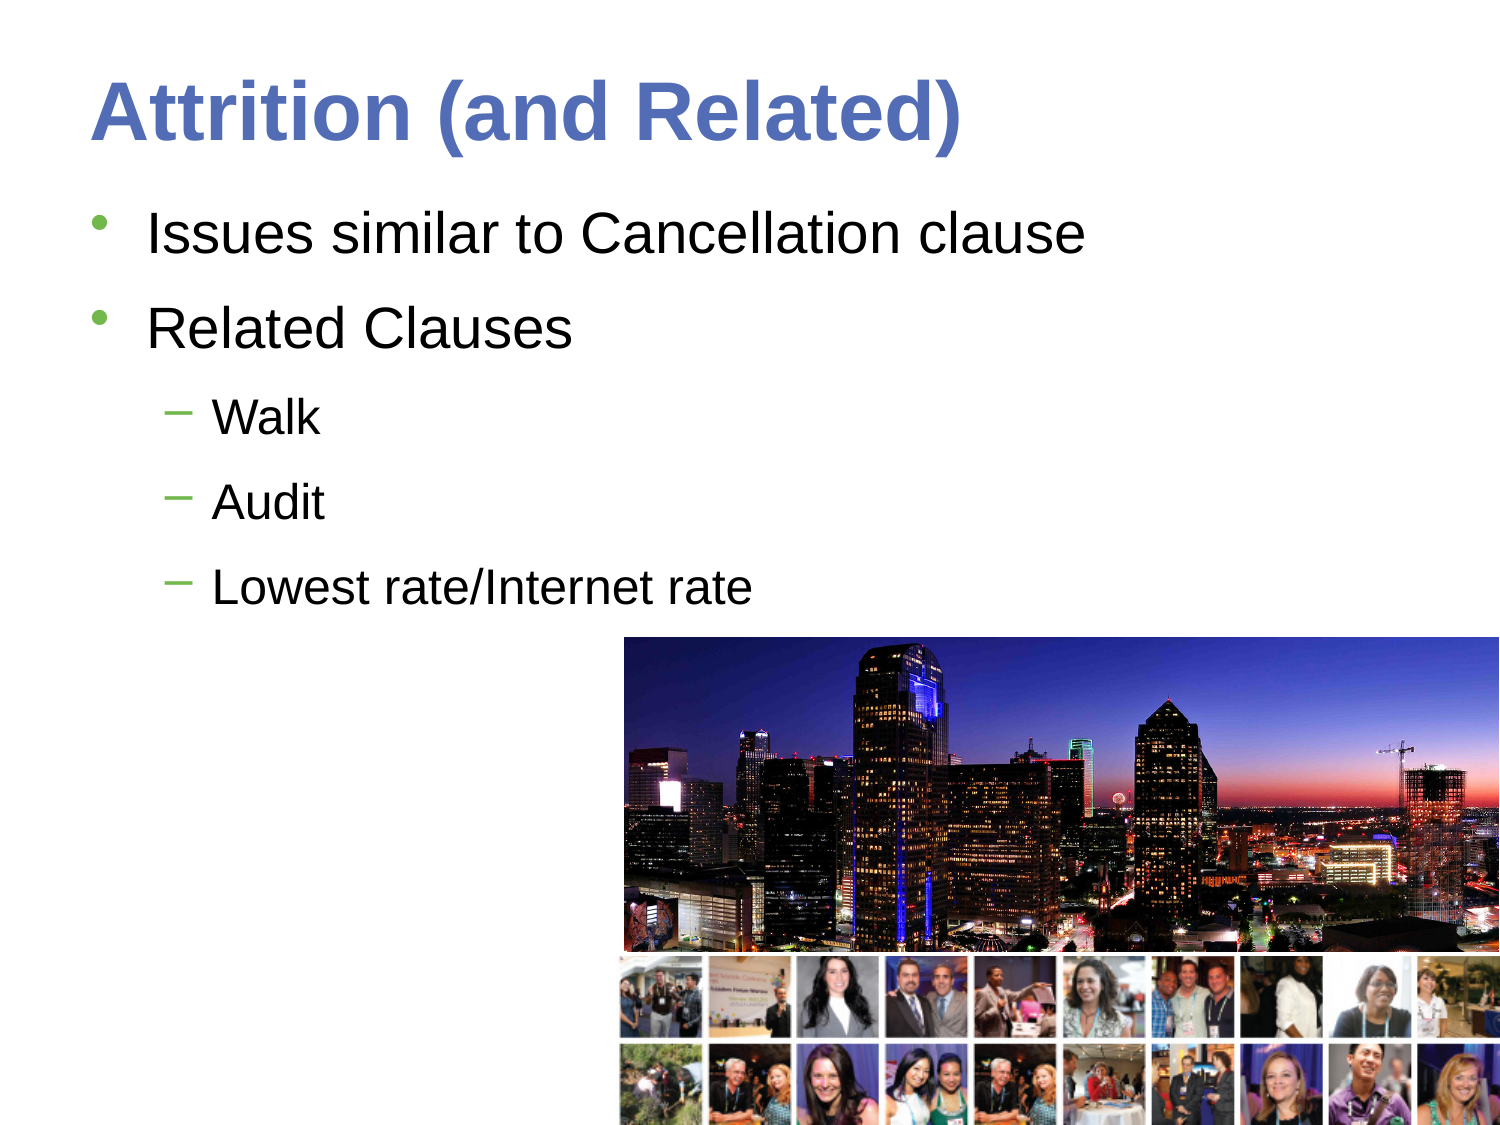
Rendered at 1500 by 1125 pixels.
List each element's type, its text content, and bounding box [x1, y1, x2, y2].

title Attrition (and Related) [75, 50, 1425, 163]
list Issues similar to Cancellation clause Related Clauses Walk Audit Lowest rate/Internet rate [75, 187, 1375, 663]
picture [624, 637, 1499, 952]
picture [615, 956, 1500, 1125]
